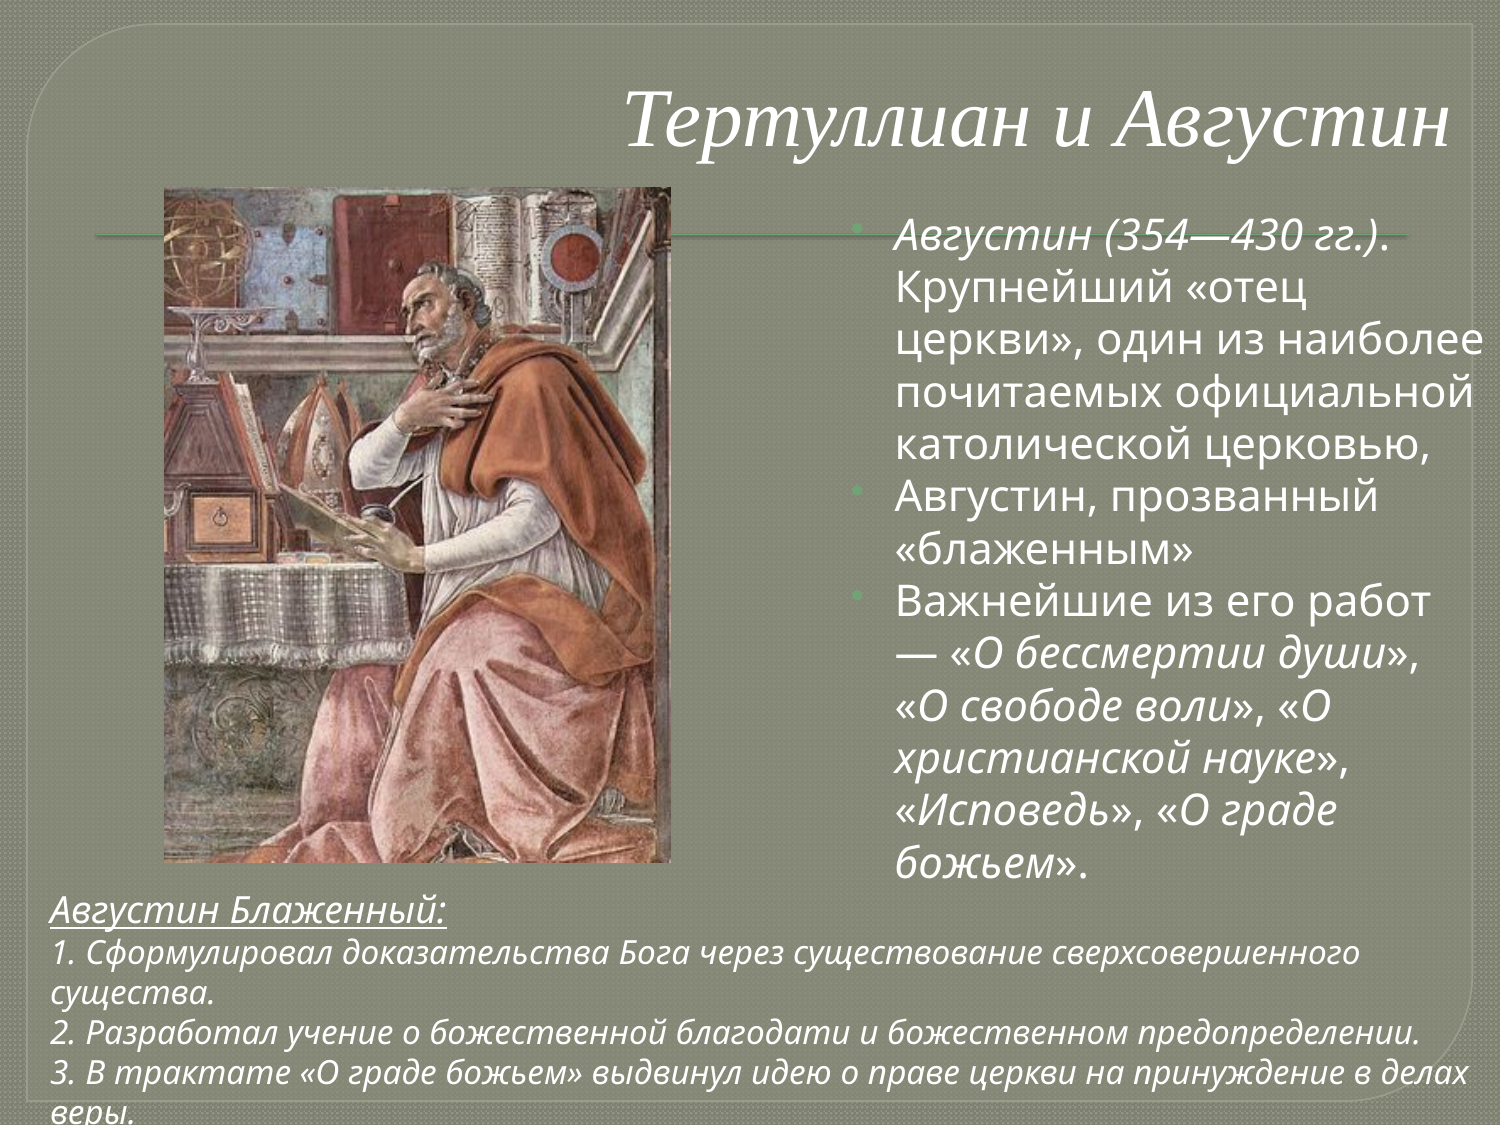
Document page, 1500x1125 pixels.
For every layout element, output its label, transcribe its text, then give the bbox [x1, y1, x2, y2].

text_box Августин Блаженный: 1. Сформулировал доказательства Бога через существование сверхсовершенного существа. 2. Разработал учение о божественной благодати и божественном предопределении. 3. В трактате «О граде божьем» выдвинул идею о праве церкви на принуждение в делах веры. [35, 878, 1500, 1125]
title Тертуллиан и Августин [117, 23, 1468, 171]
list Августин (354—430 гг.). Крупнейший «отец церкви», один из наиболее почитаемых официальной католической церковью, Августин, прозванный «блаженным» Важнейшие из его работ — «О бессмертии души», «О свободе воли», «О христианской науке», «Исповедь», «О граде божьем». [837, 199, 1500, 878]
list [163, 187, 671, 863]
